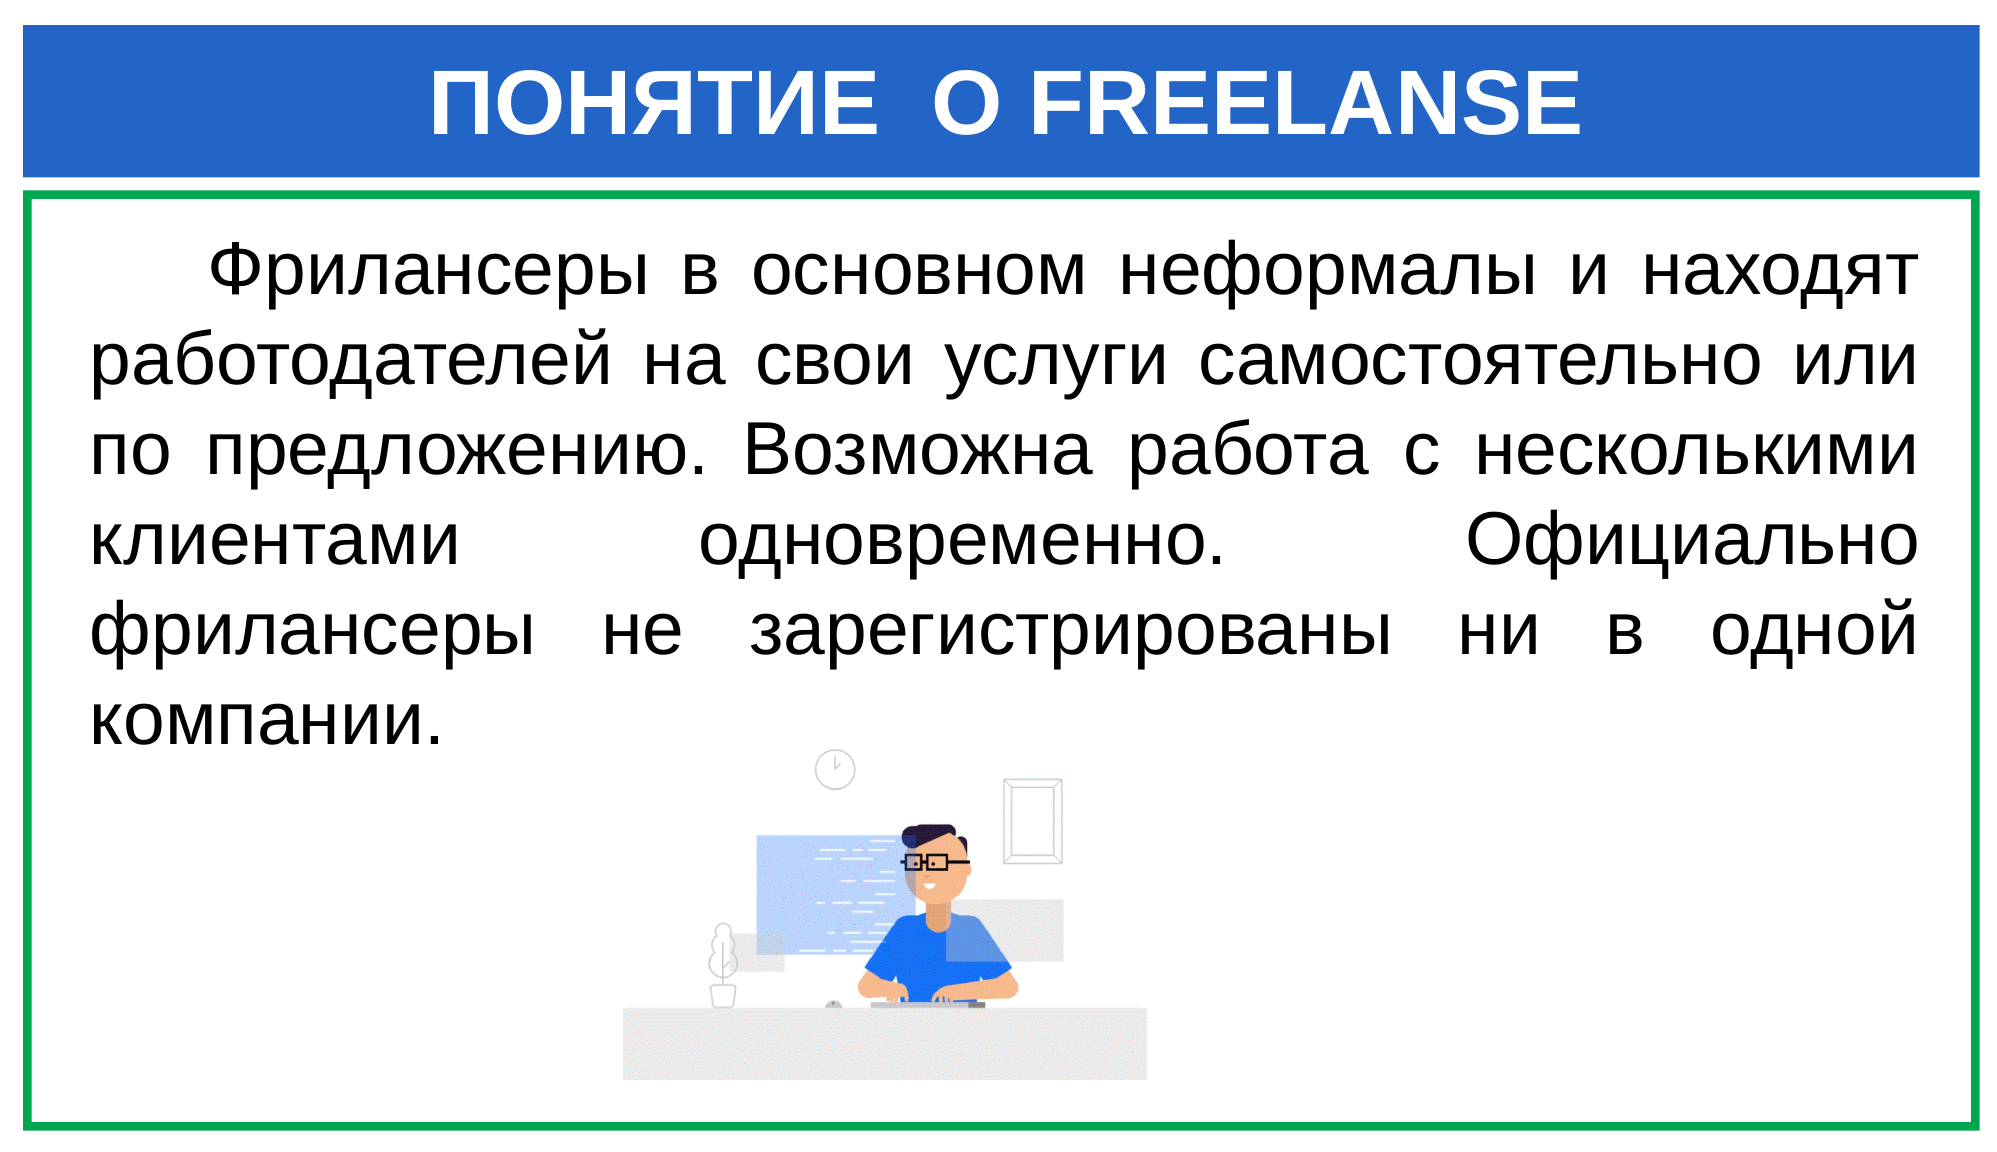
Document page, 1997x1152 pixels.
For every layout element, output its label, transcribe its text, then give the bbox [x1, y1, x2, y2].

text_box ПОНЯТИE О FREELANSE [37, 36, 1962, 153]
text_box Фрилансеры в основном неформалы и находят работодателей на свои услуги самостоятельно или по предложению. Возможна работа с несколькими клиентами одновременно. Официально фрилансеры не зарегистрированы ни в одной компании. [60, 212, 1936, 768]
picture [622, 686, 1147, 1080]
